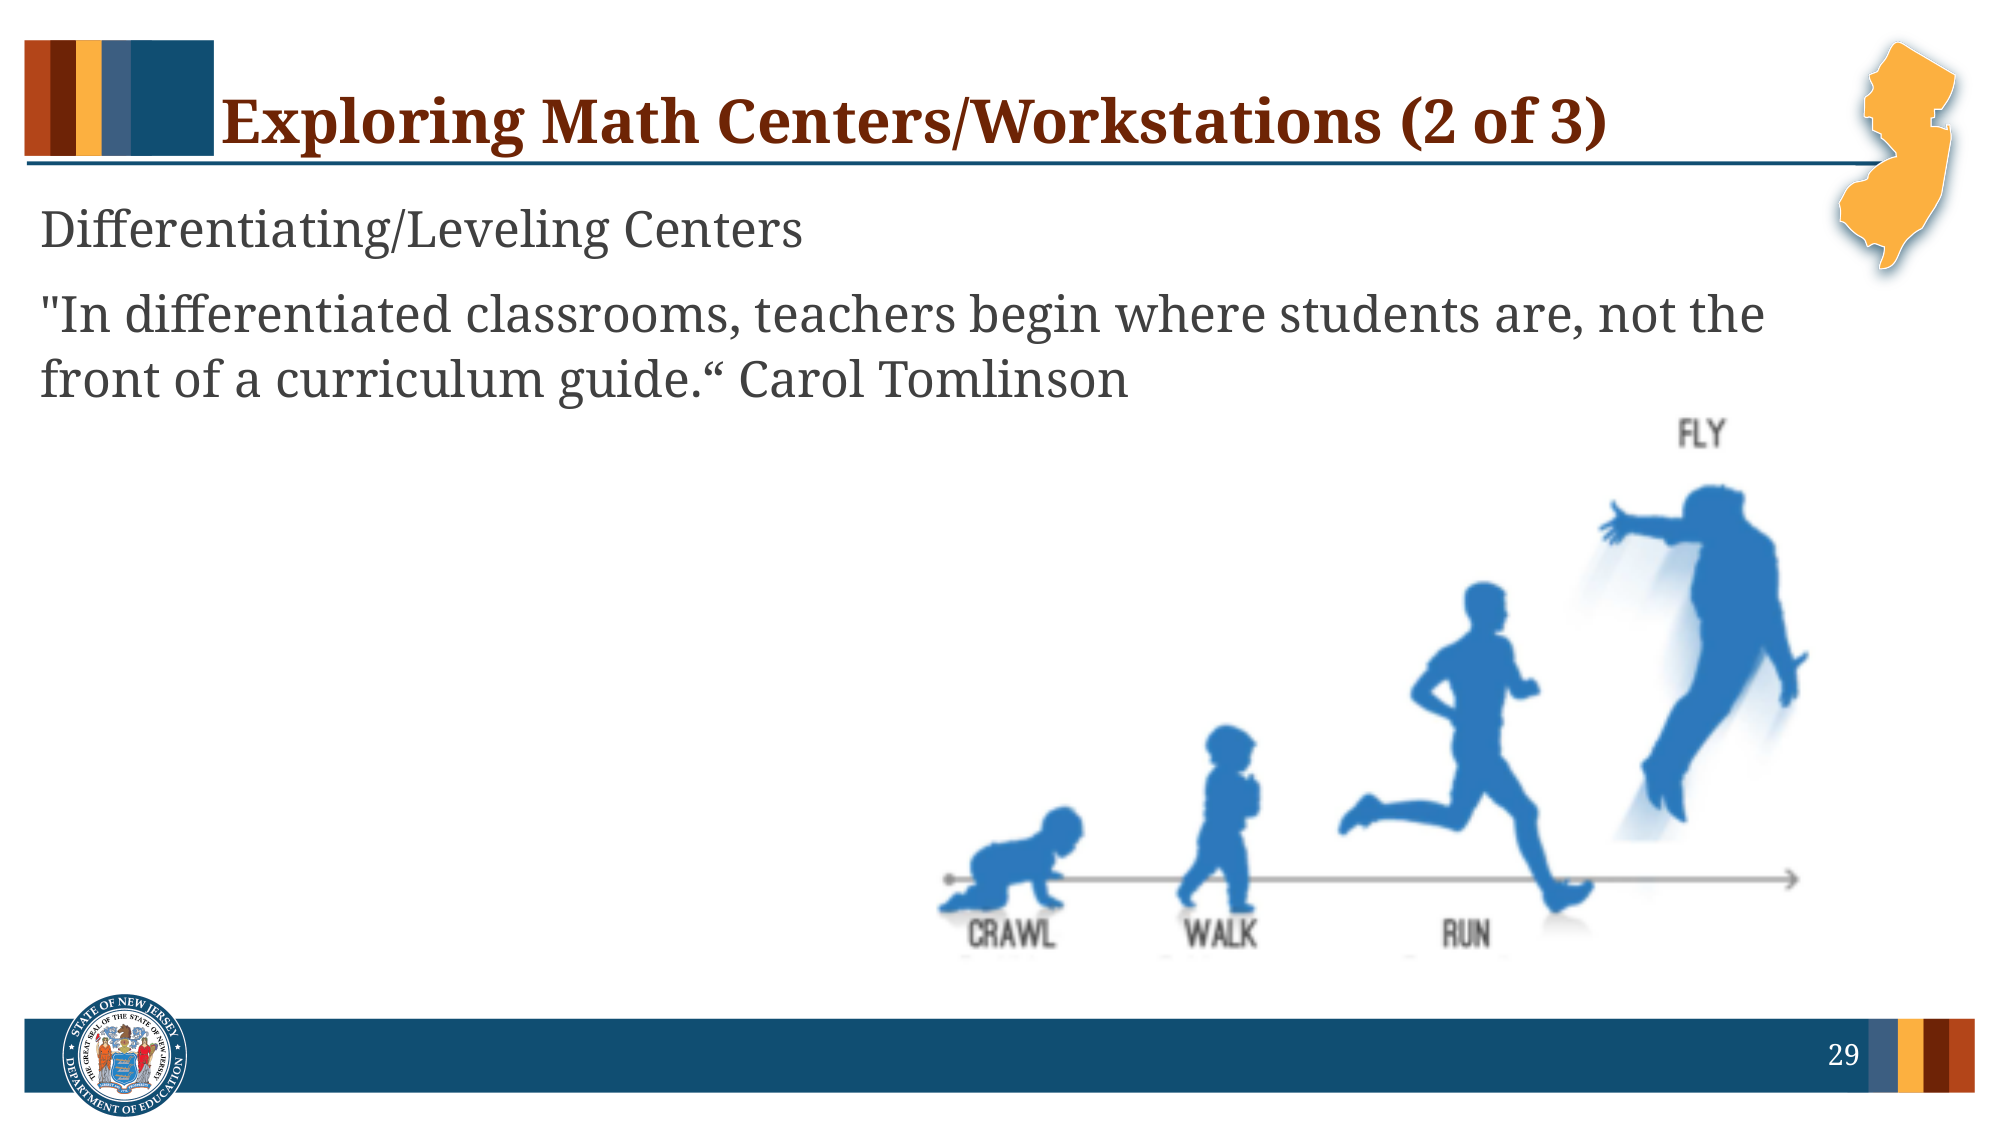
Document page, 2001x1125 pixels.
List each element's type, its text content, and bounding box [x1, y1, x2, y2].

picture [24, 26, 1976, 295]
list Differentiating/Leveling Centers "In differentiated classrooms, teachers begin where students are, not the front of a curriculum guide.“ Carol Tomlinson [25, 184, 1976, 551]
title Exploring Math Centers/Workstations (2 of 3) [206, 62, 1863, 184]
picture [24, 992, 1975, 1119]
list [935, 398, 1840, 974]
slide_number 29 [1425, 1026, 1876, 1087]
